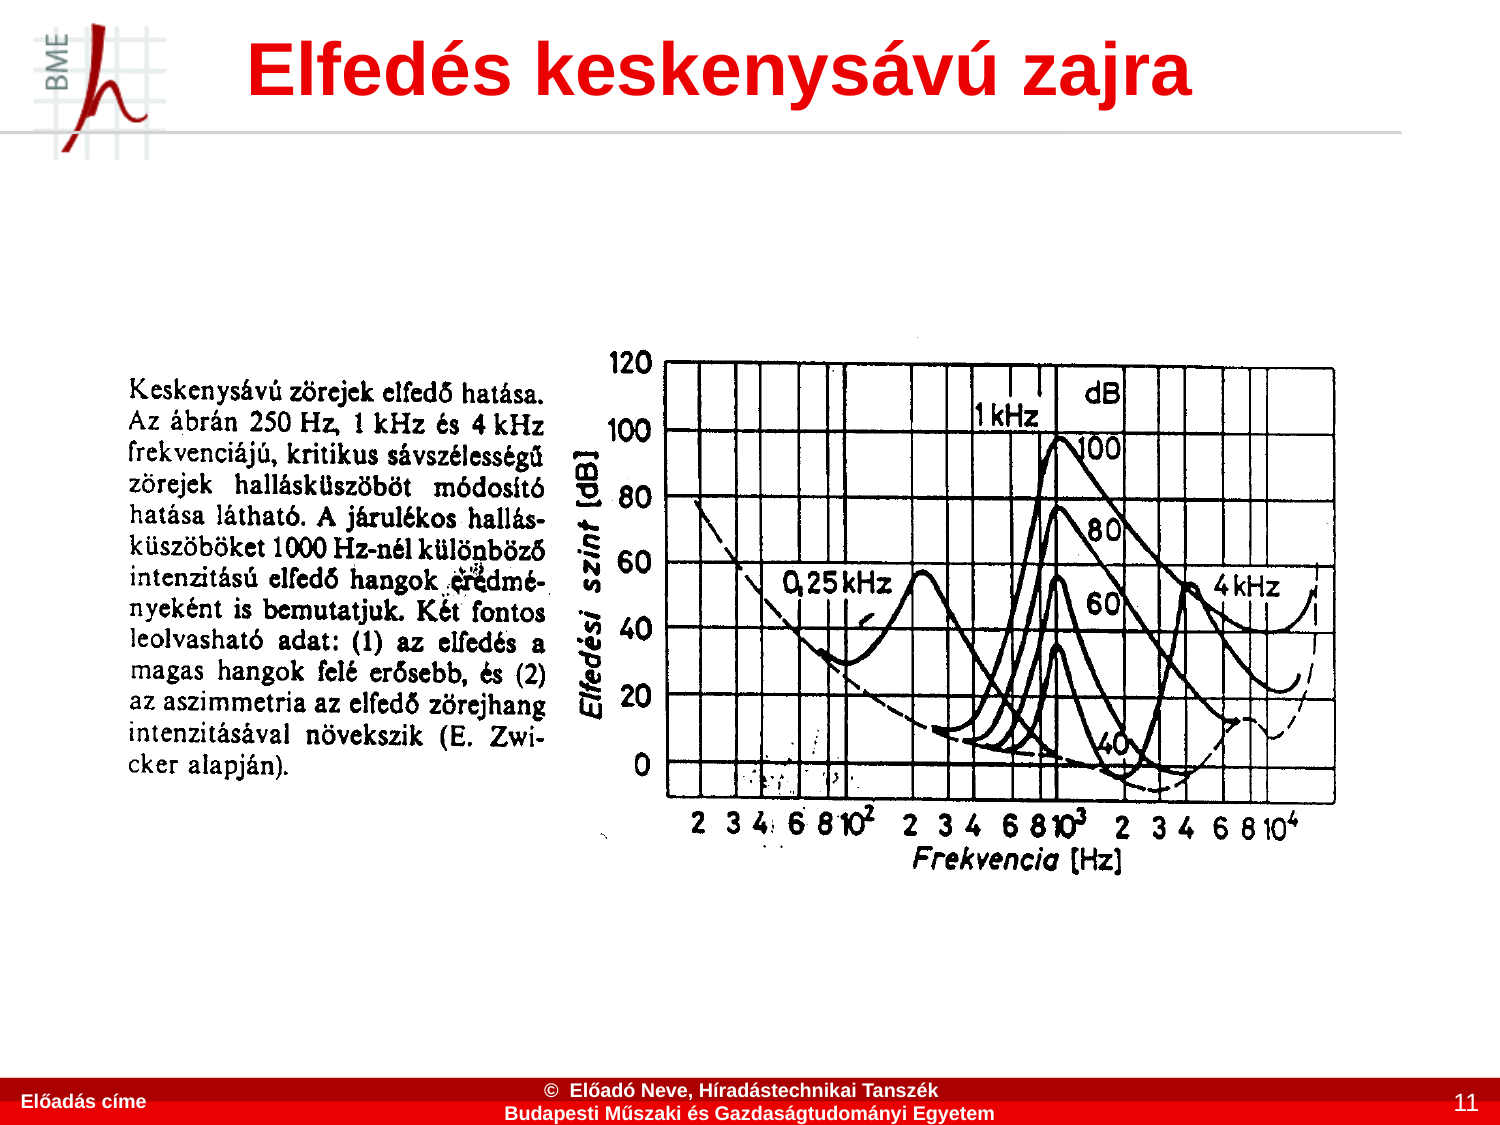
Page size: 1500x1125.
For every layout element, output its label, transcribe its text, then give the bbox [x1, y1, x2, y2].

slide_number 11 [1386, 1077, 1495, 1125]
title Elfedés keskenysávú zajra [230, 0, 1500, 131]
slide_number Előadás címe [5, 1076, 447, 1125]
picture [100, 337, 1365, 883]
picture [32, 22, 168, 130]
footer © Előadó Neve, Híradástechnikai Tanszék Budapesti Műszaki és Gazdaságtudományi Egyetem [487, 1077, 1012, 1125]
picture [32, 135, 168, 162]
